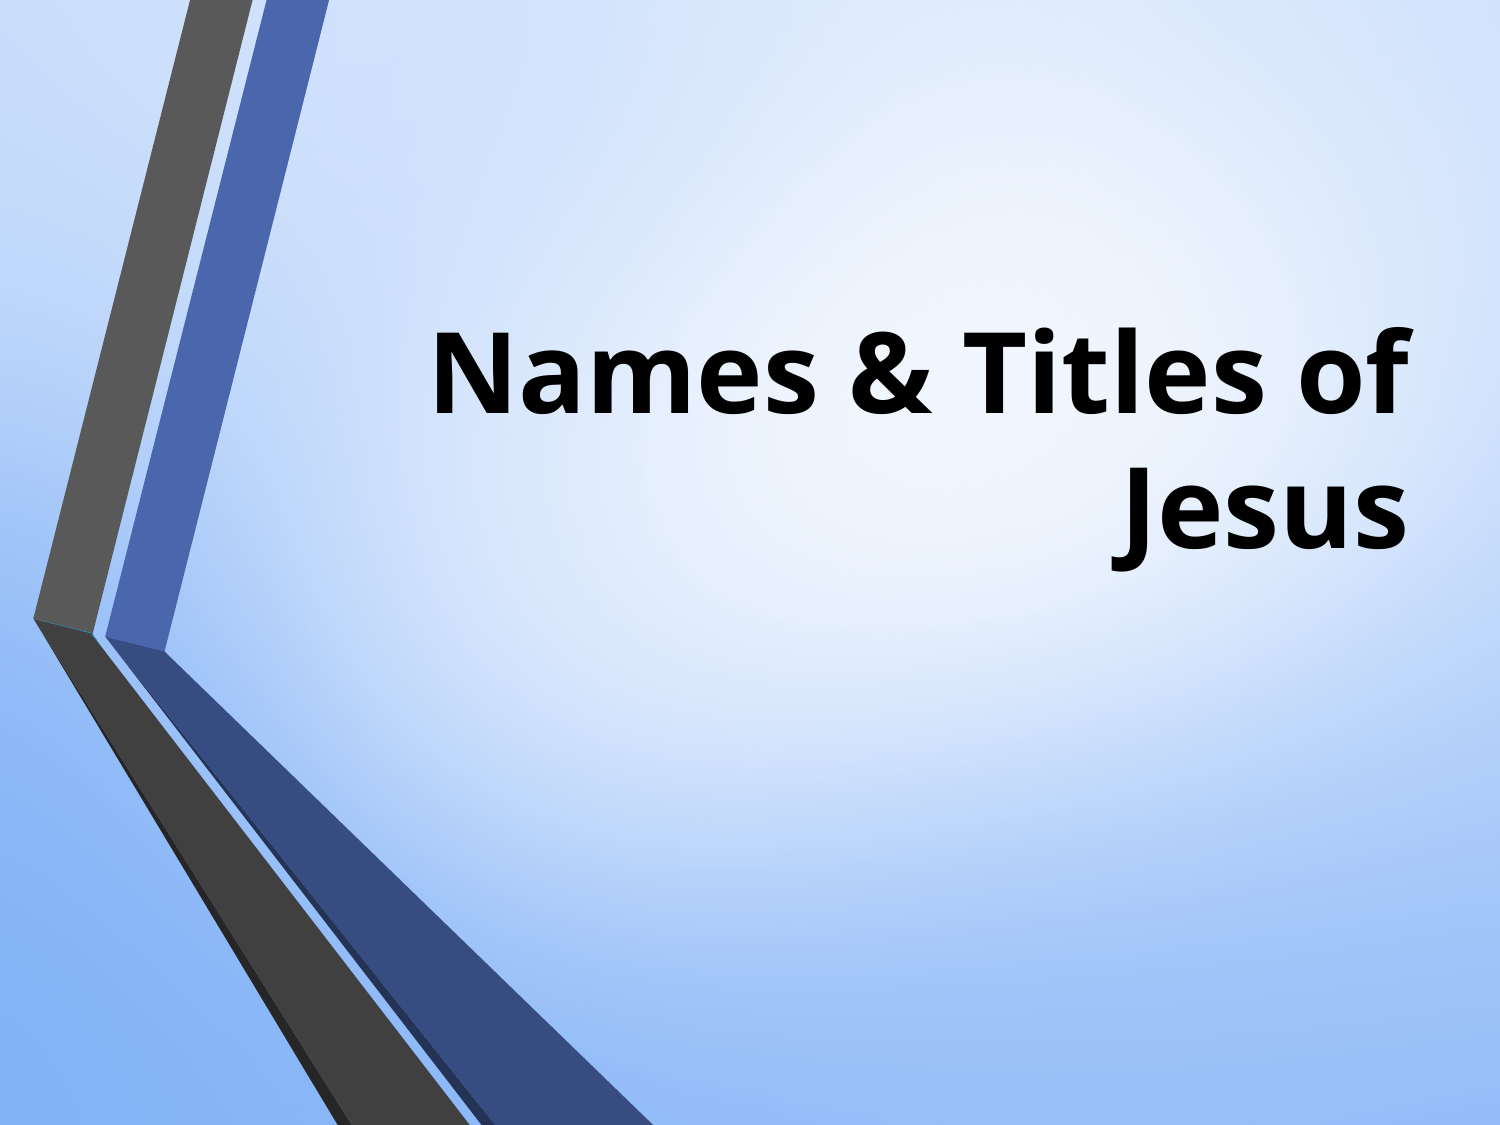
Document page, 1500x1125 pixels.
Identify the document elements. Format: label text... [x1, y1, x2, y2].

title Names & Titles of Jesus [285, 149, 1425, 723]
